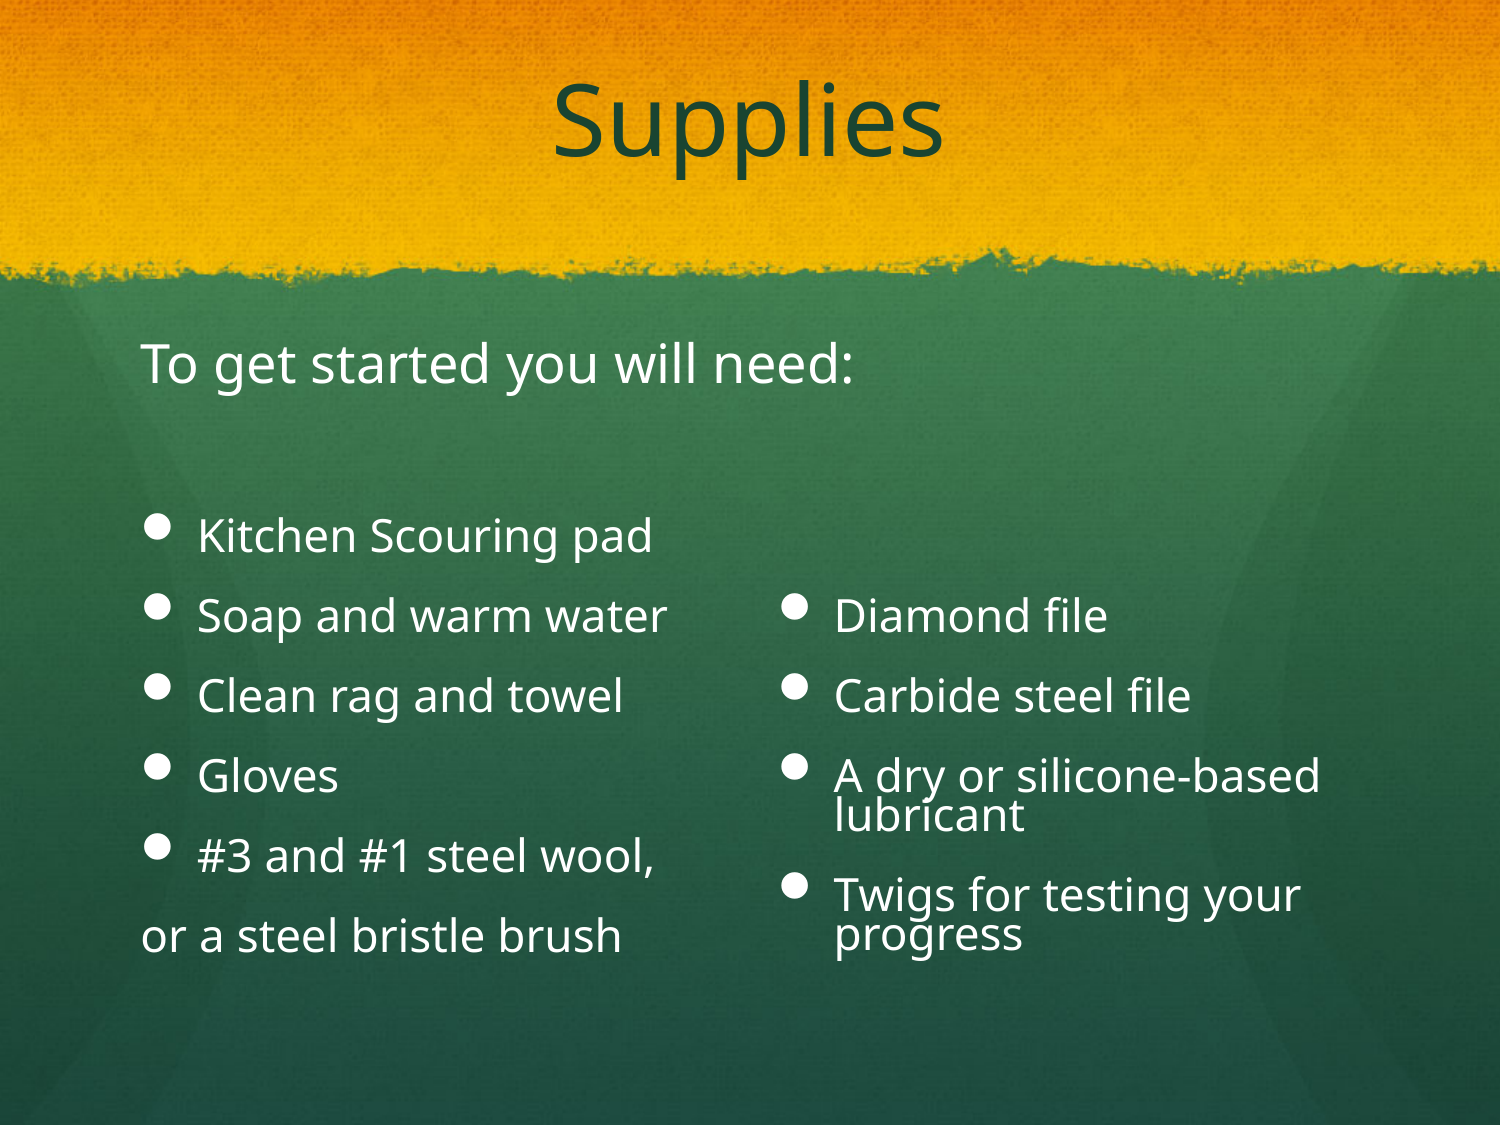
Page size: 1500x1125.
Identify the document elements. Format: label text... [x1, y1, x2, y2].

title Supplies [125, 0, 1374, 233]
list To get started you will need: Kitchen Scouring pad Soap and warm water Clean rag and towel Gloves #3 and #1 steel wool, or a steel bristle brush [125, 339, 1375, 1026]
list Diamond file Carbide steel file A dry or silicone-based lubricant Twigs for testing your progress [762, 337, 1375, 1024]
picture [0, 0, 1500, 1125]
